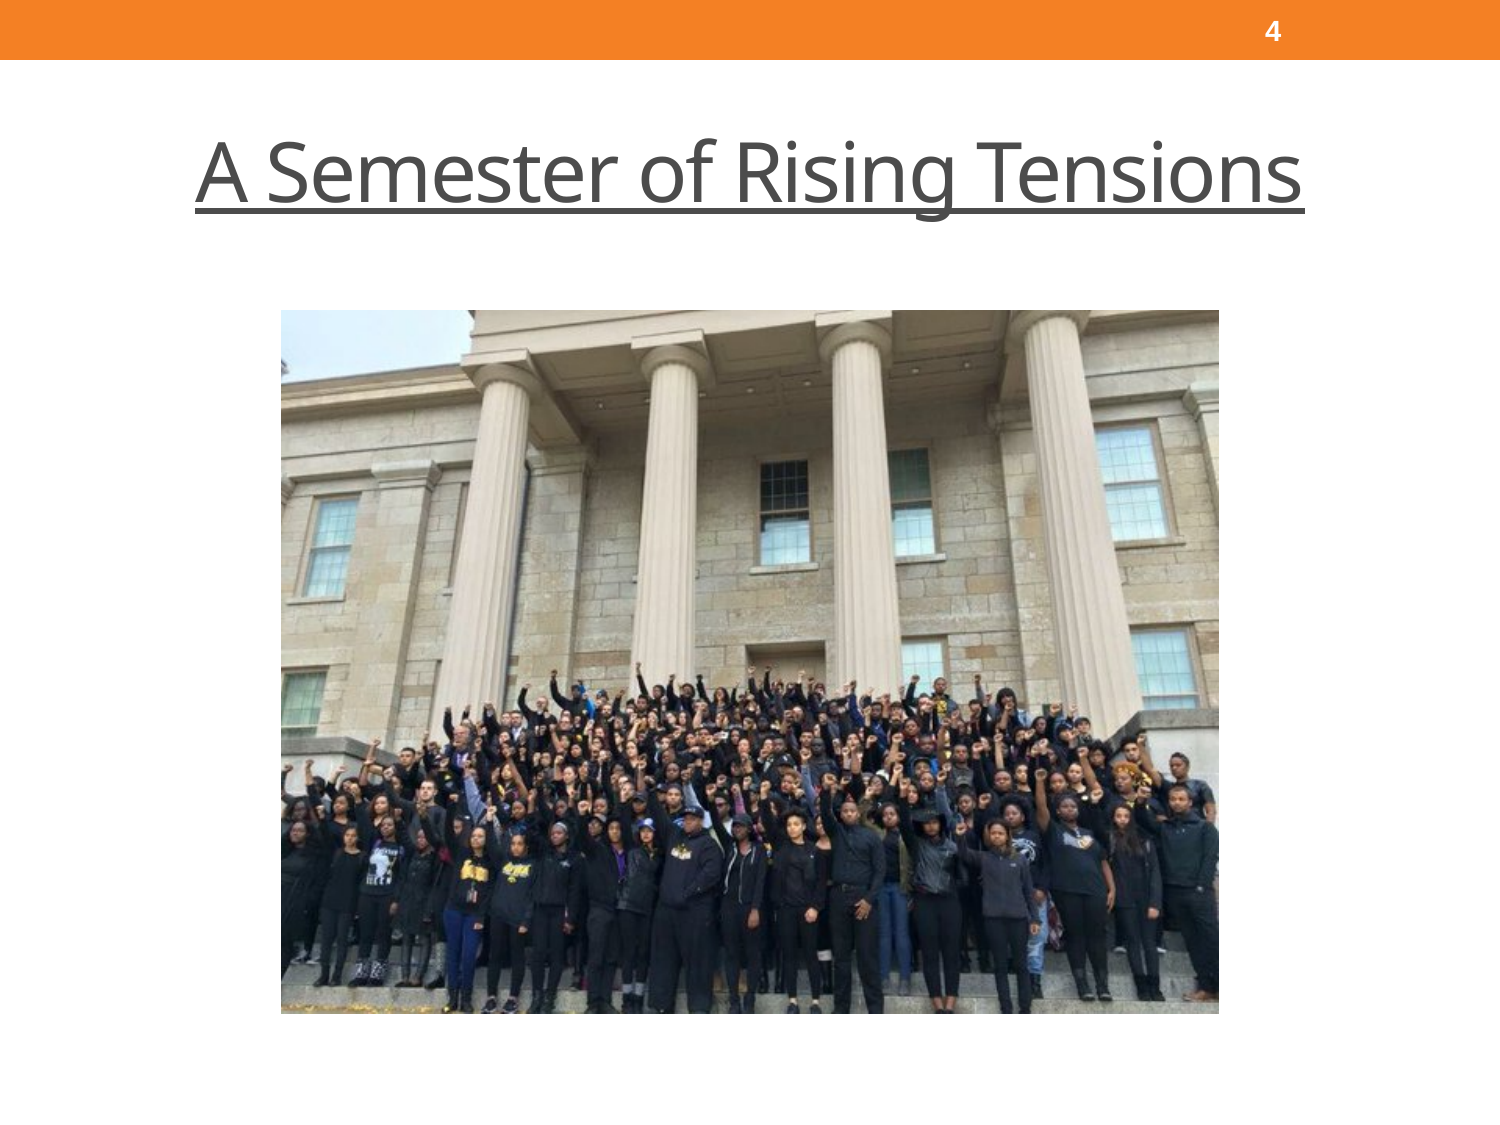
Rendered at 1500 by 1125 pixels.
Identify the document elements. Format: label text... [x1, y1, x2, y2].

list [281, 310, 1219, 1015]
title A Semester of Rising Tensions [75, 87, 1425, 250]
slide_number 4 [1250, 3, 1425, 57]
